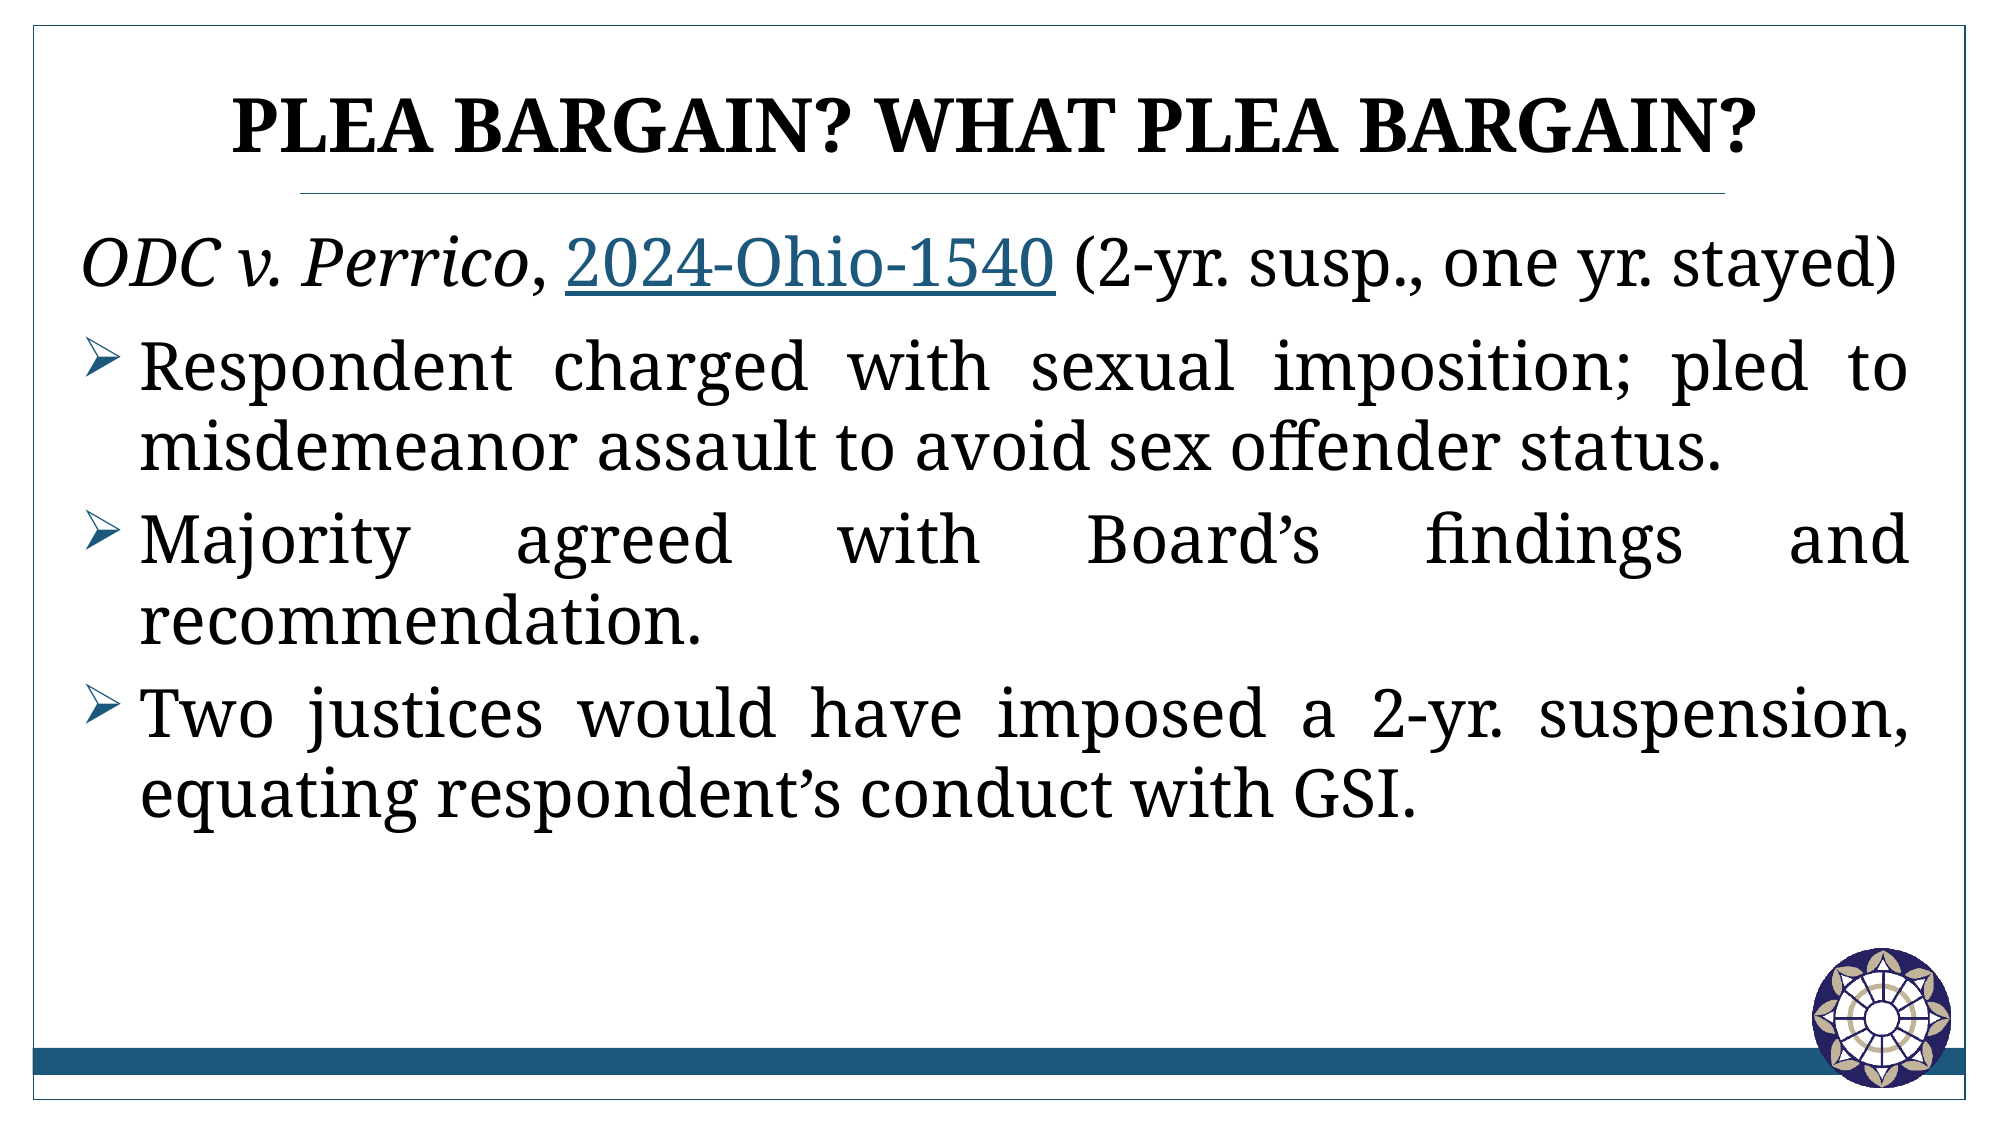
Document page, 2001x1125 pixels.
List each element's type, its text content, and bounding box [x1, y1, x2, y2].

list ODC v. Perrico, 2024-Ohio-1540 (2-yr. susp., one yr. stayed) Respondent charged with sexual imposition; pled to misdemeanor assault to avoid sex offender status. Majority agreed with Board’s findings and recommendation. Two justices would have imposed a 2-yr. suspension, equating respondent’s conduct with GSI. [66, 212, 1926, 1001]
picture [1812, 948, 1951, 1088]
title Plea bargain? What plea bargain? [145, 56, 1846, 175]
